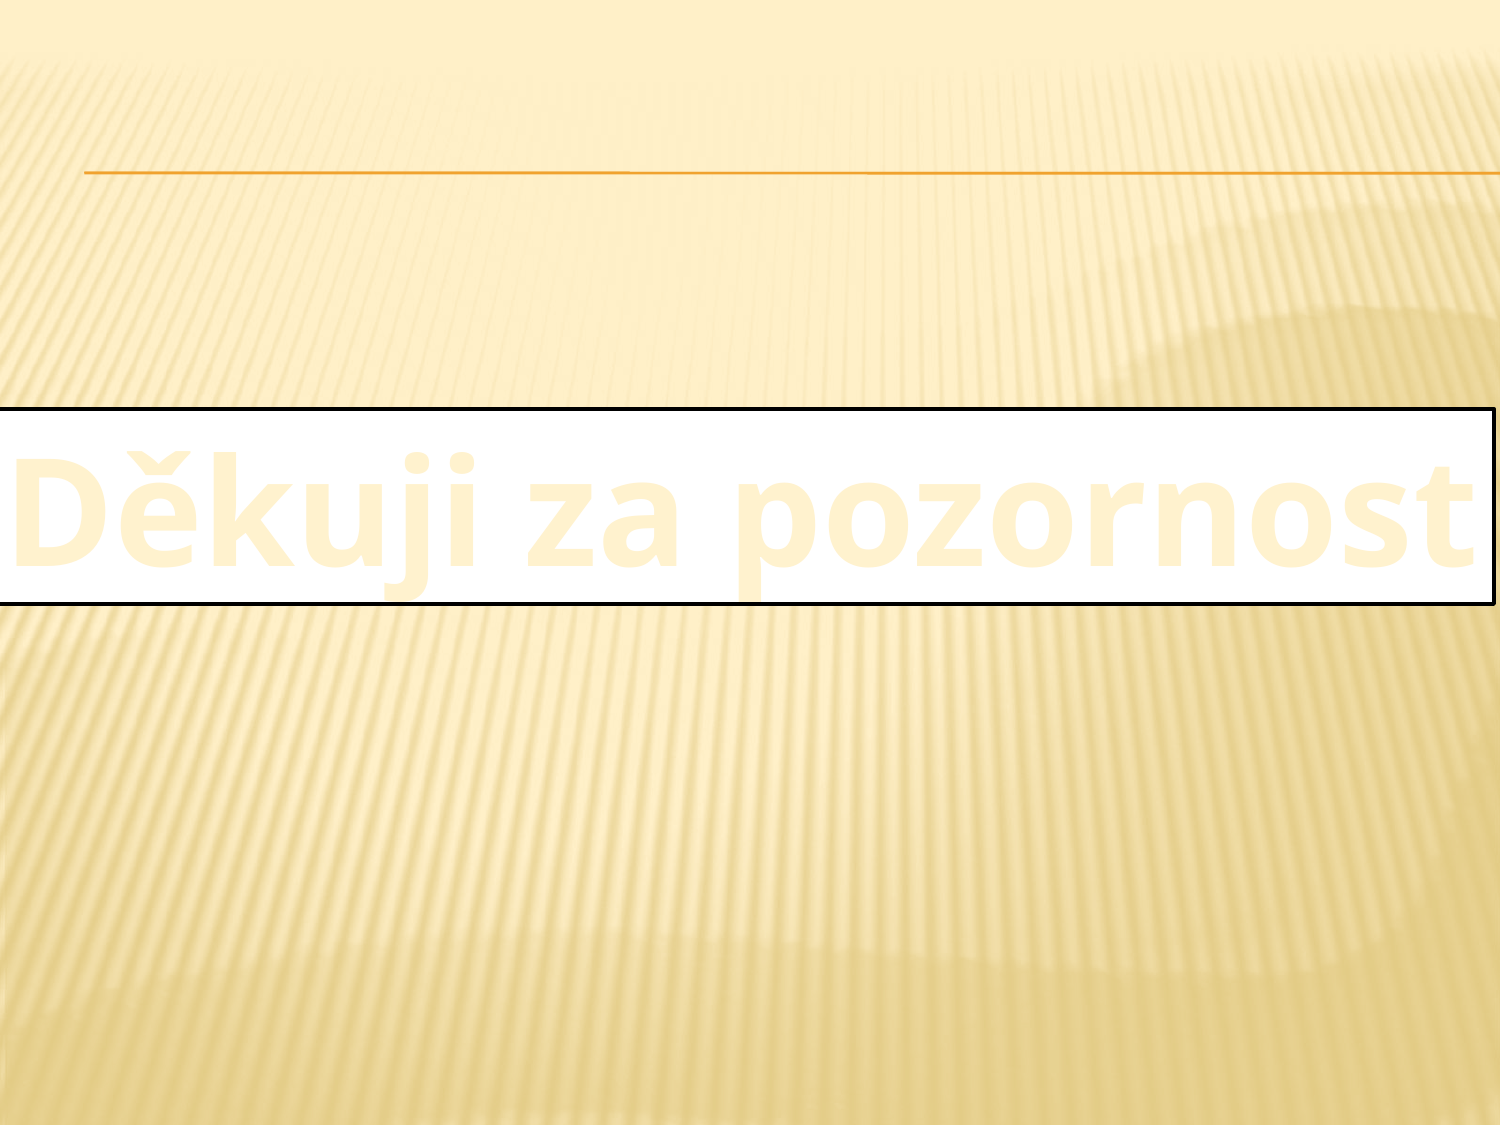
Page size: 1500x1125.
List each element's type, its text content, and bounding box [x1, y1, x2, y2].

text_box Děkuji za pozornost [0, 407, 1496, 606]
